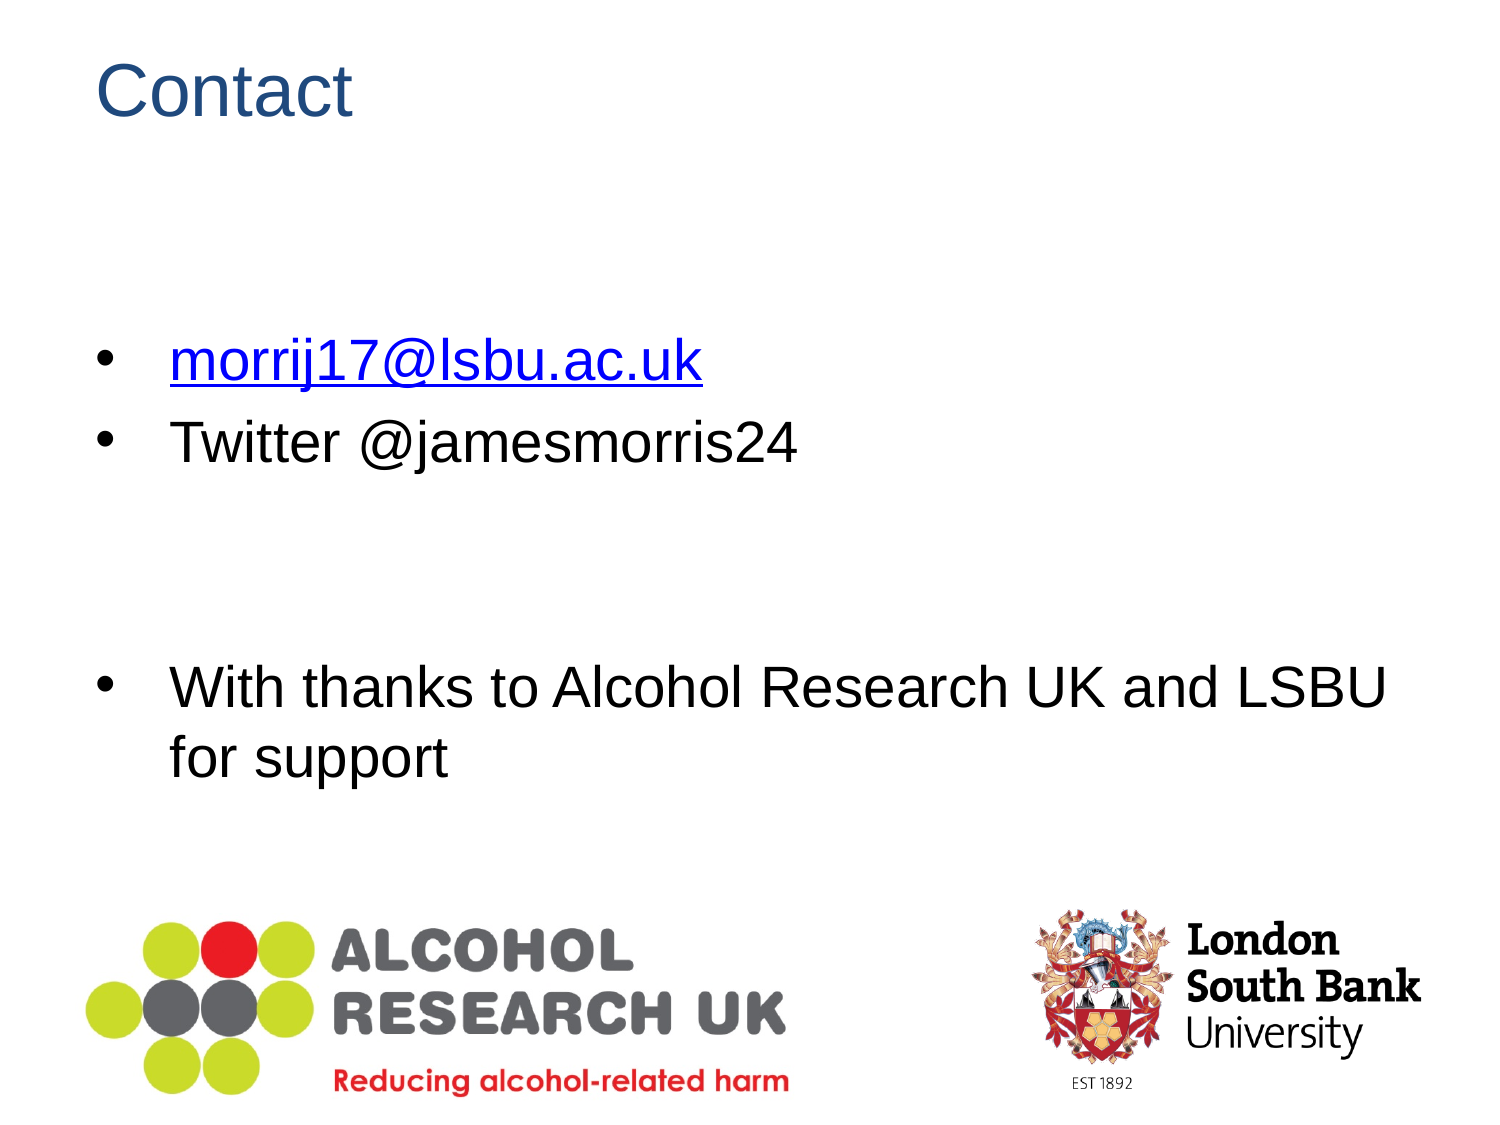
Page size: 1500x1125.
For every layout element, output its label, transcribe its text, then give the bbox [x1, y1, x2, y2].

picture [74, 913, 804, 1105]
picture [1030, 909, 1422, 1091]
title Contact [74, 44, 1426, 128]
list morrij17@lsbu.ac.uk Twitter @jamesmorris24 With thanks to Alcohol Research UK and LSBU for support [74, 311, 1426, 873]
